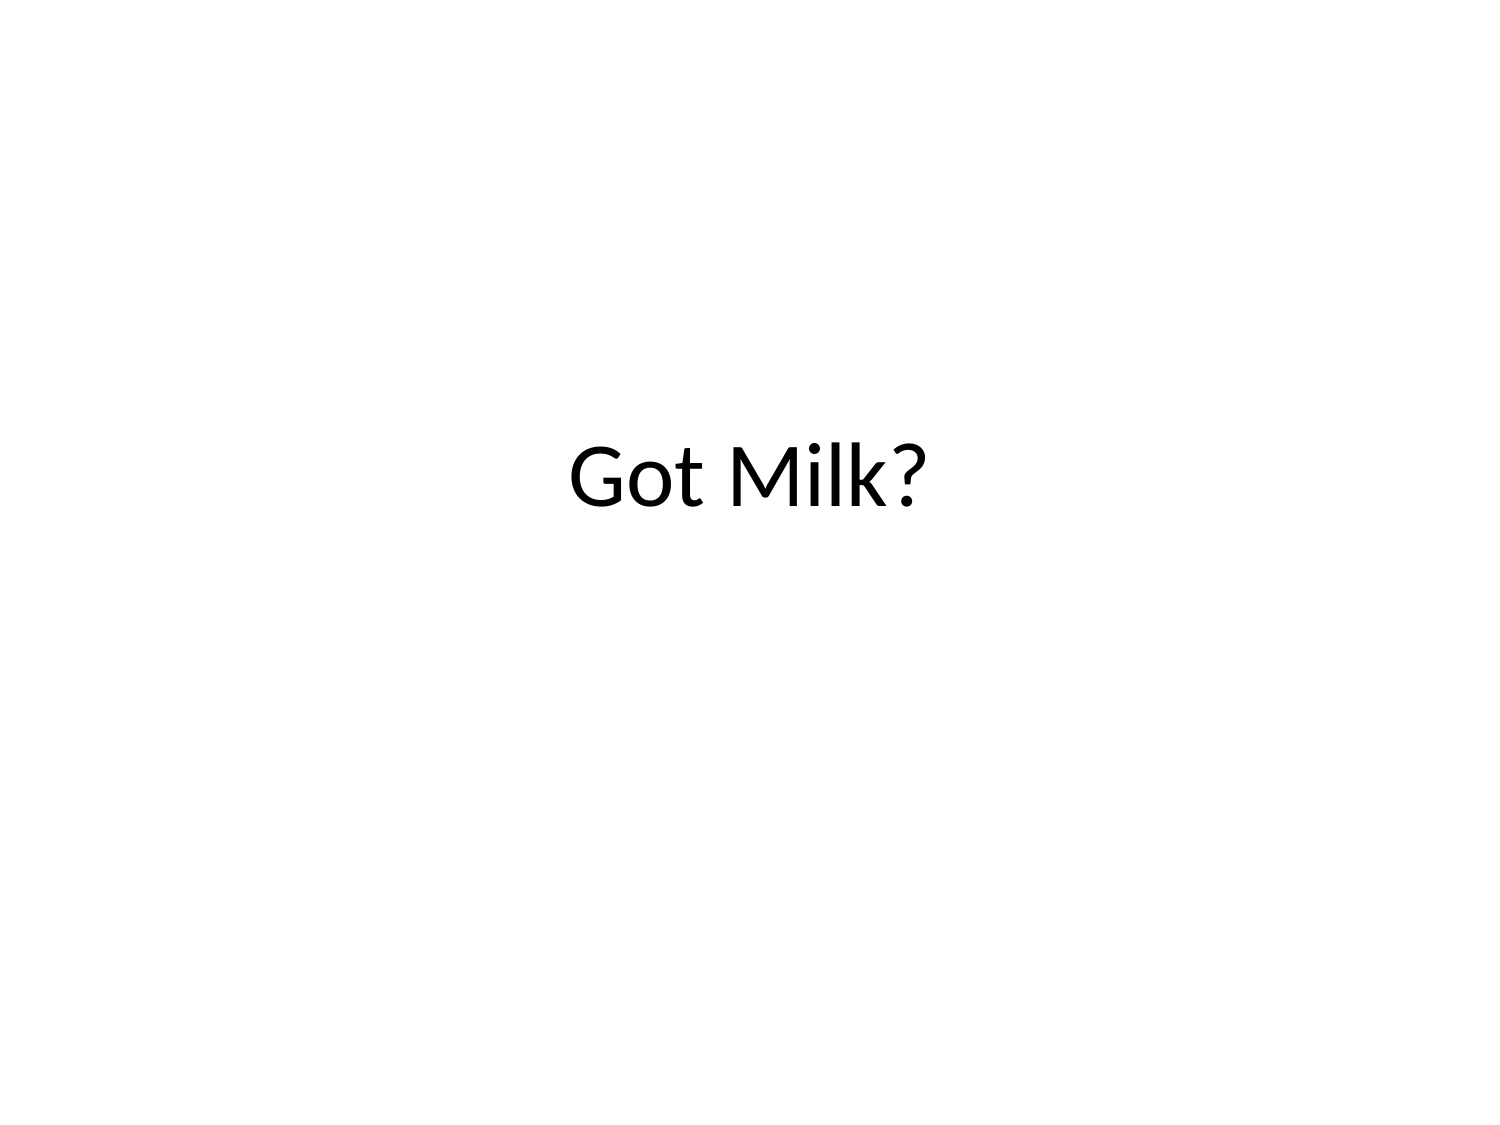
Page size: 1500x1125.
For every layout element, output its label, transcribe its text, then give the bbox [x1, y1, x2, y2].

title Got Milk? [112, 349, 1388, 591]
